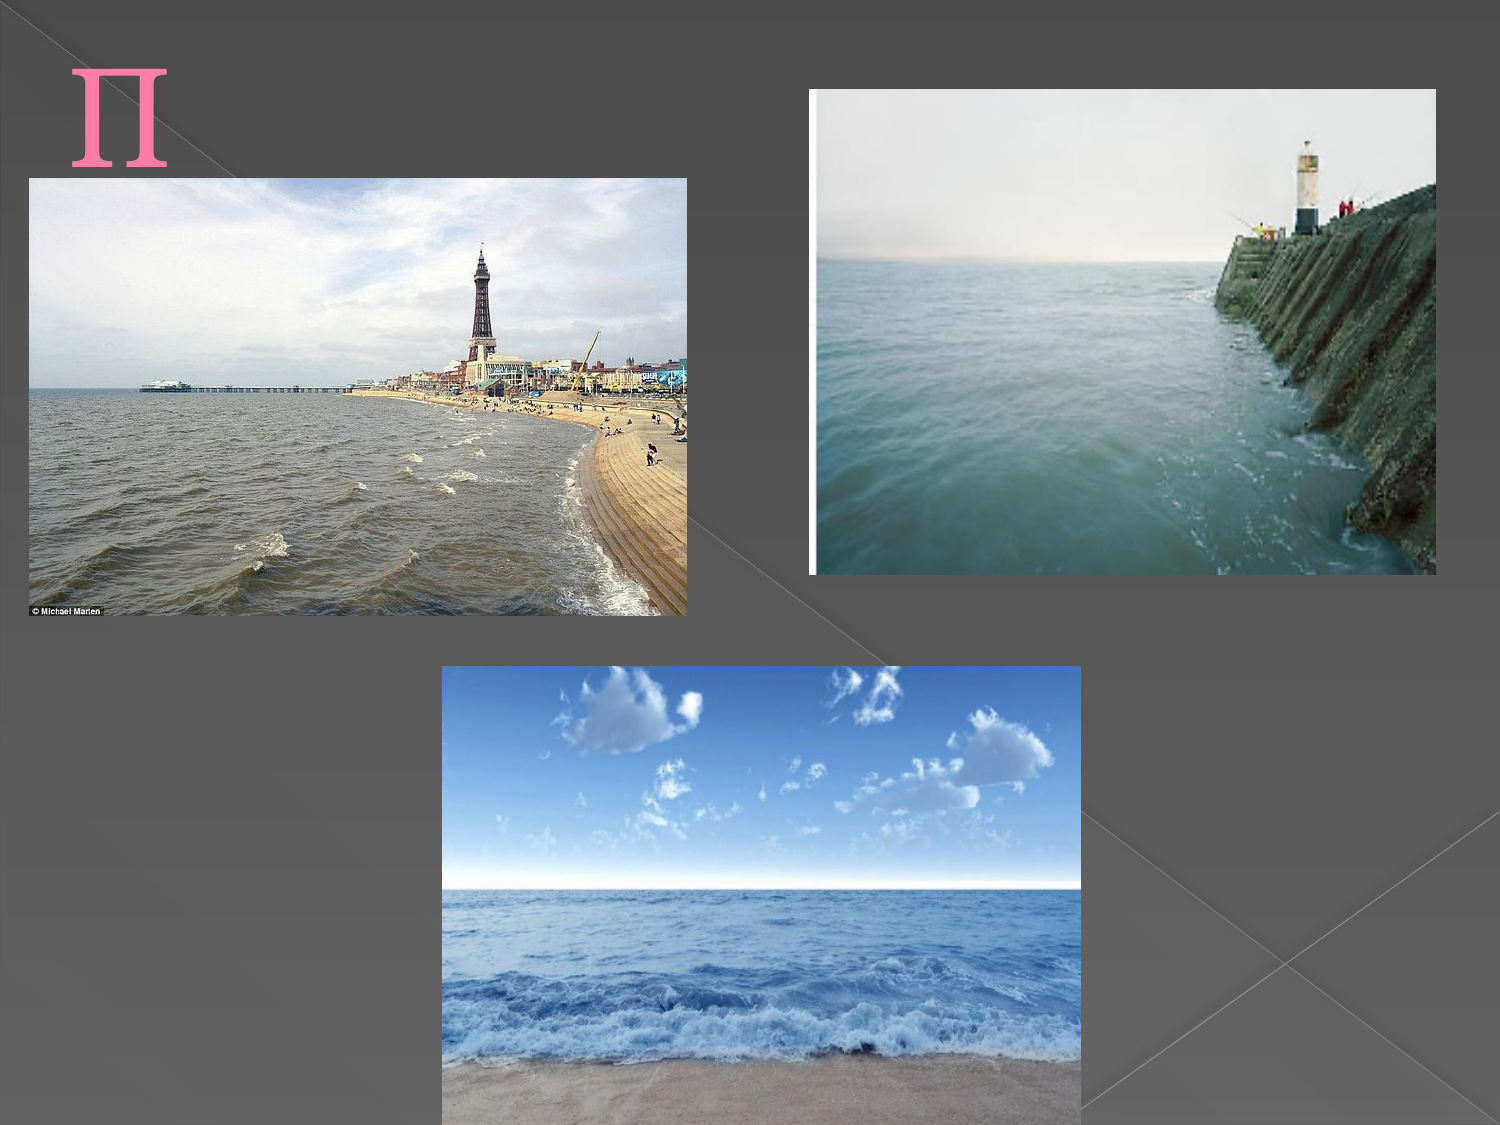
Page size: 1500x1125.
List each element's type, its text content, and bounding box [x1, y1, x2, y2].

picture [29, 177, 687, 616]
title П [53, 19, 526, 165]
picture [808, 89, 1436, 575]
picture [442, 665, 1081, 1125]
